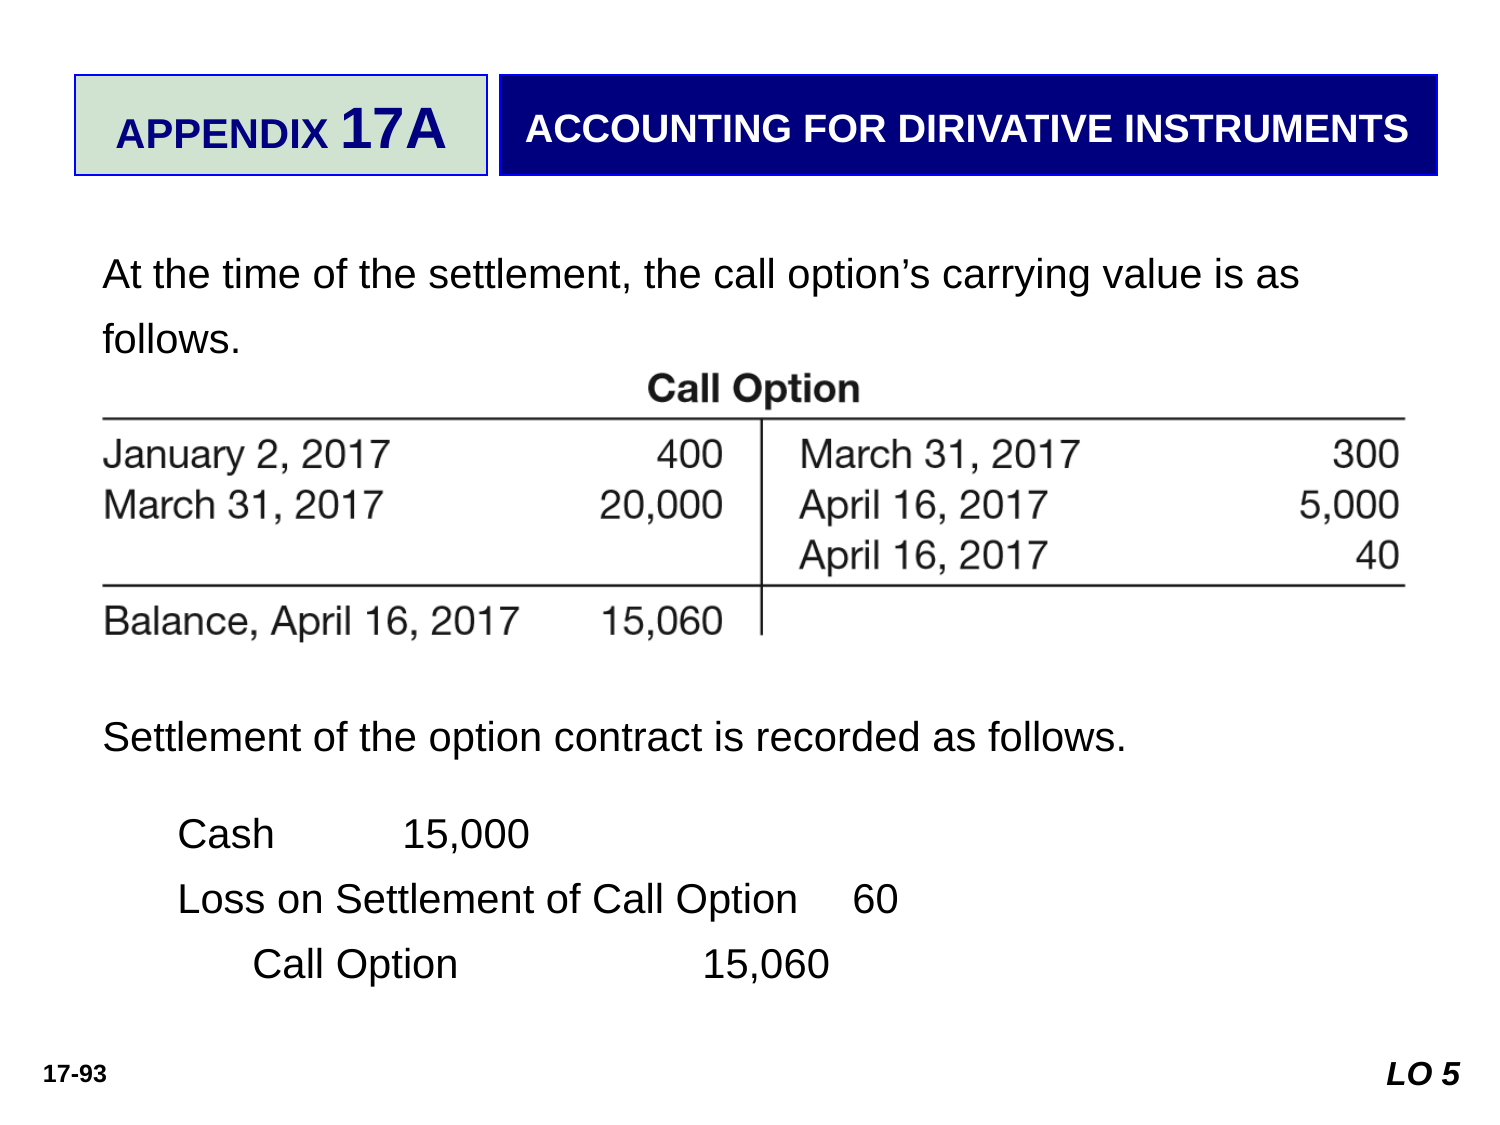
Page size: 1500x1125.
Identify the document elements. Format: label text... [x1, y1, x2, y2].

text_box ACCOUNTING FOR DIRIVATIVE INSTRUMENTS [500, 75, 1438, 175]
text_box At the time of the settlement, the call option’s carrying value is as follows. [87, 224, 1413, 363]
text_box APPENDIX 17A [75, 75, 488, 175]
text_box Settlement of the option contract is recorded as follows. [87, 687, 1413, 768]
picture [87, 363, 1413, 651]
text_box Cash 15,000 Loss on Settlement of Call Option 60 Call Option 15,060 [162, 784, 1450, 995]
text_box LO 5 [1324, 1044, 1475, 1100]
